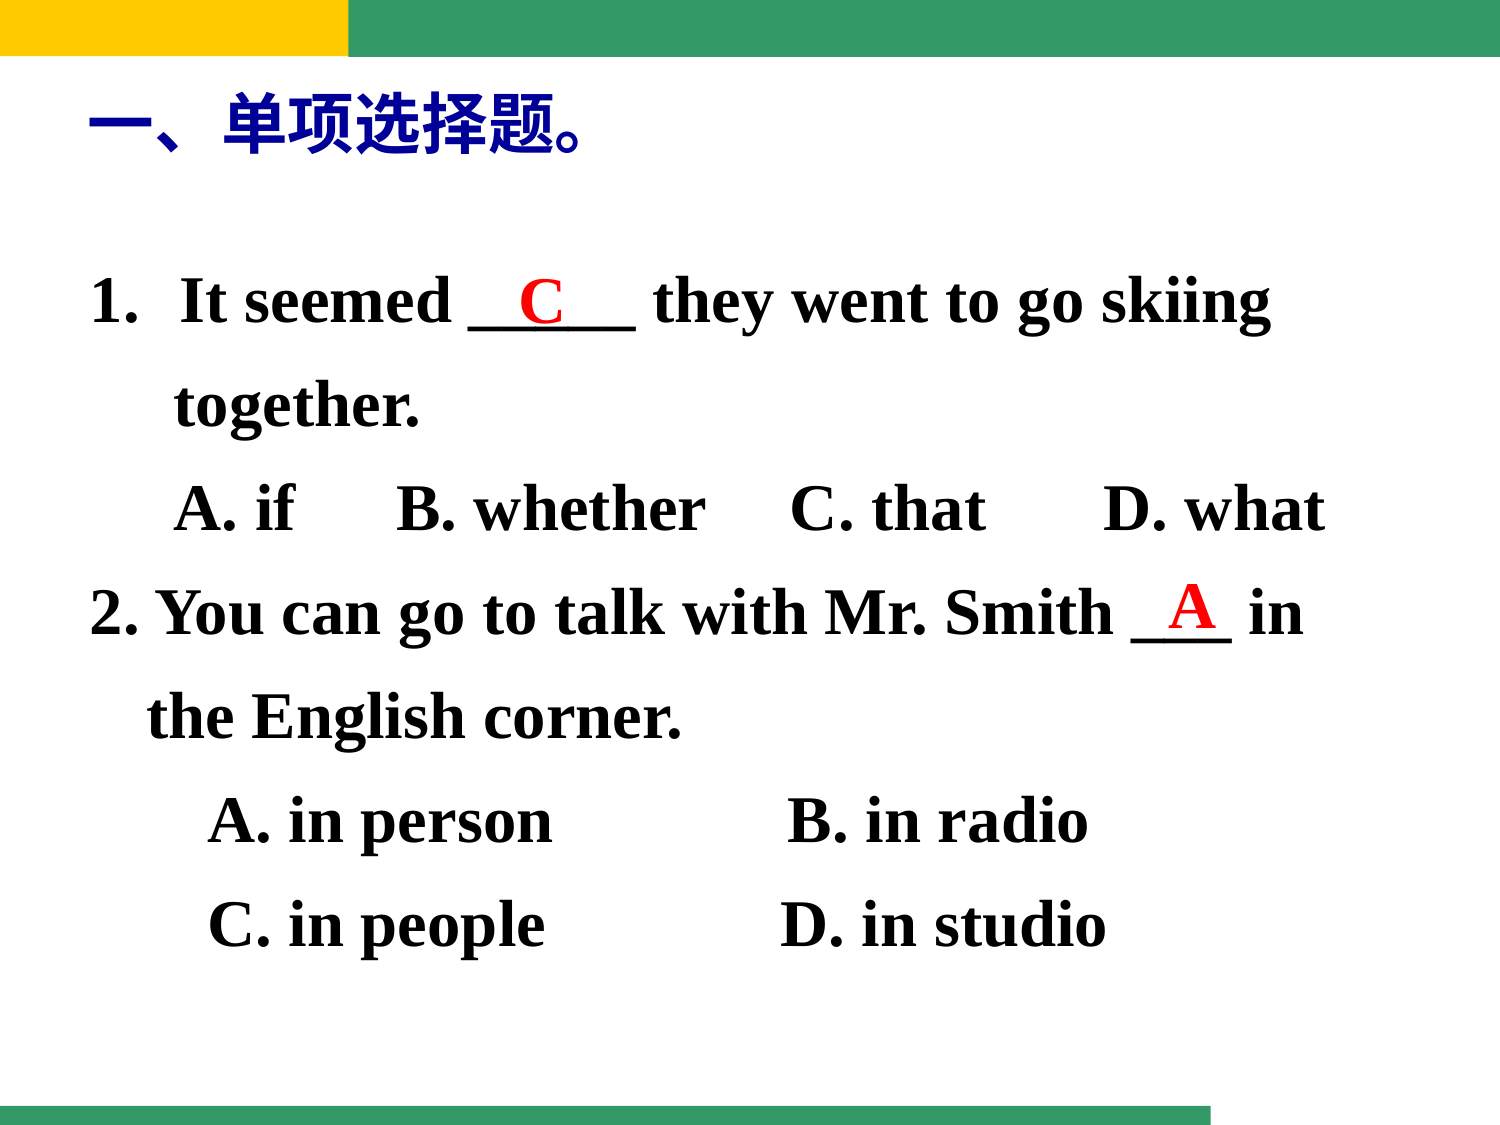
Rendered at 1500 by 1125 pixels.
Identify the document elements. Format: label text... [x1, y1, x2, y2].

text_box 一、单项选择题。 [72, 74, 637, 170]
text_box It seemed _____ they went to go skiing together. A. if B. whether C. that D. what 2. You can go to talk with Mr. Smith ___ in the English corner. A. in person B. in radio C. in people D. in studio [75, 224, 1400, 968]
text_box C [504, 249, 600, 345]
text_box A [1154, 554, 1250, 650]
